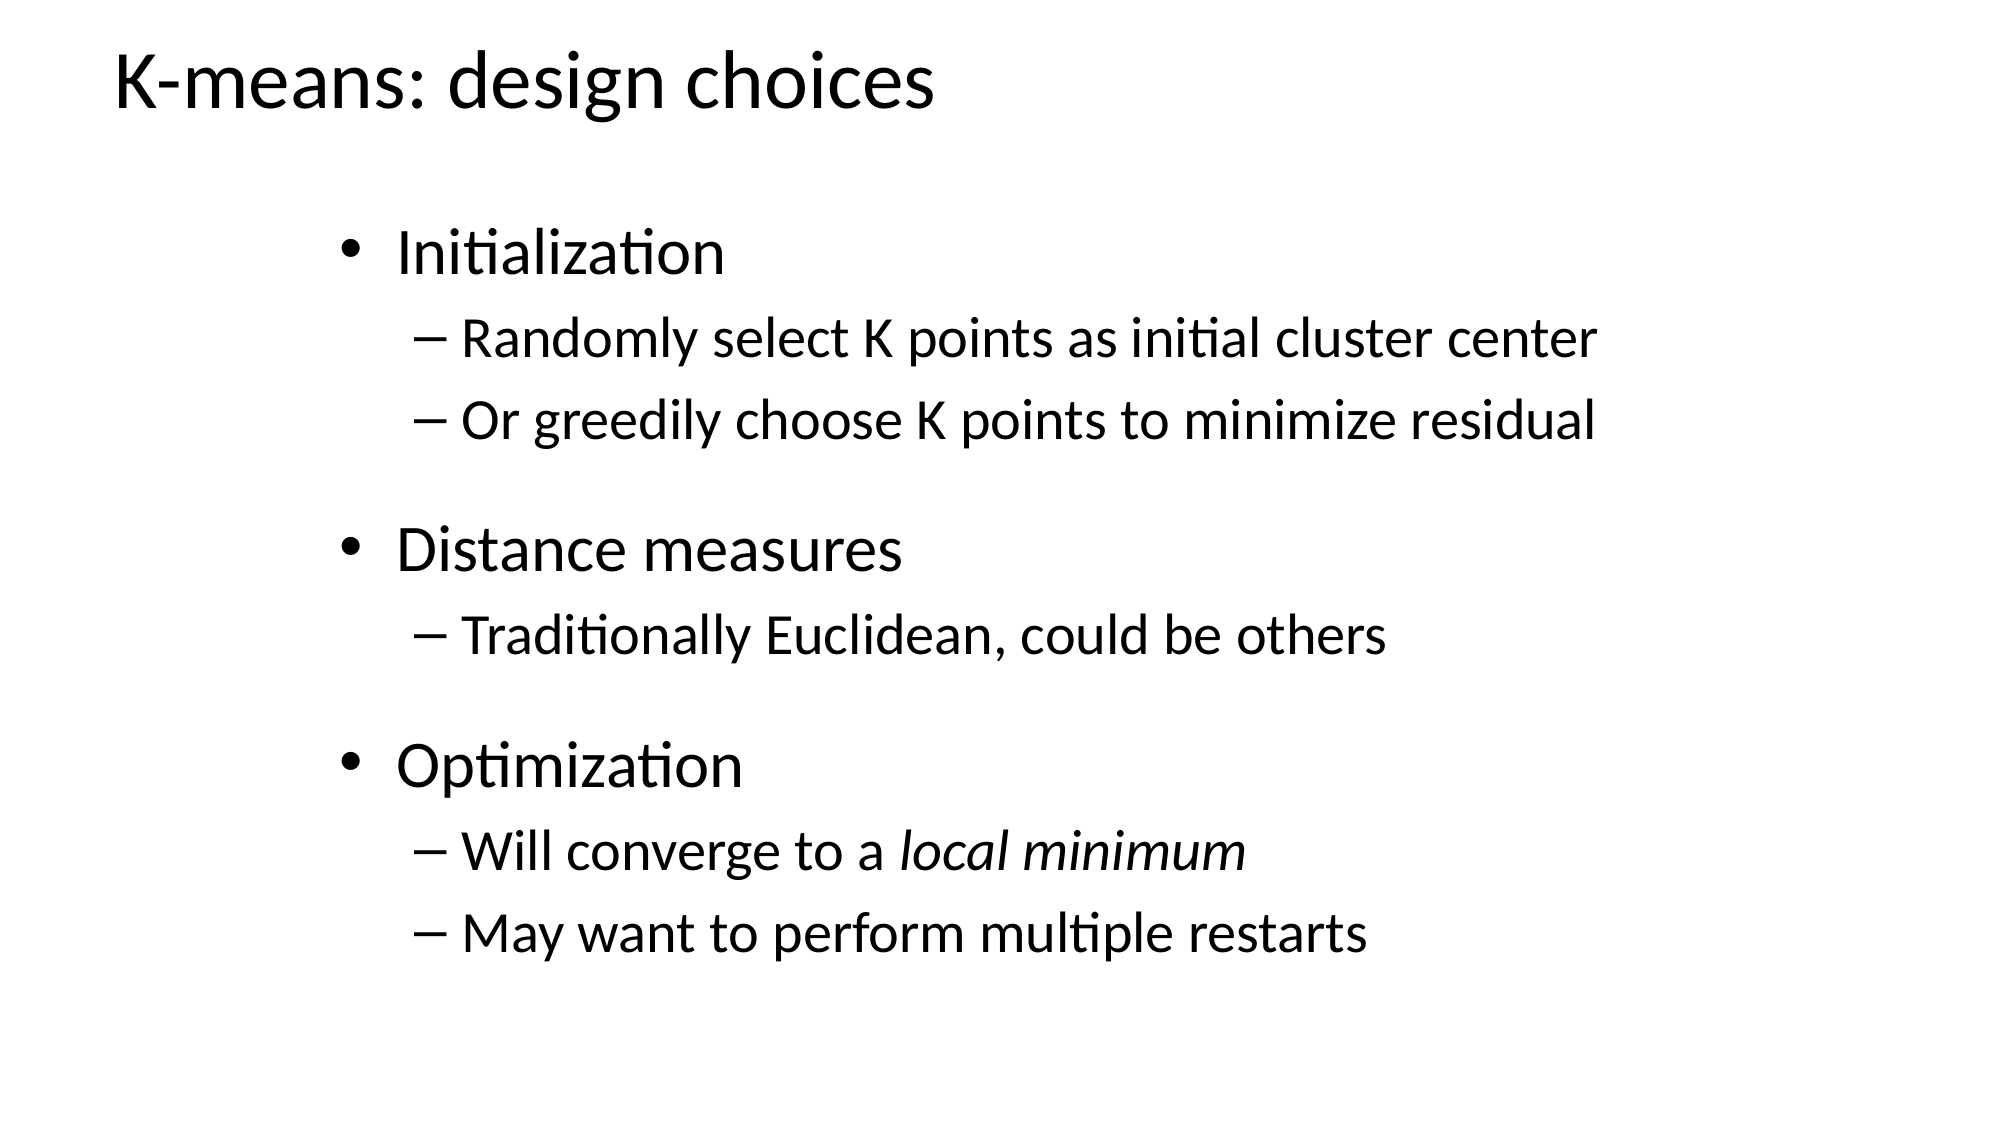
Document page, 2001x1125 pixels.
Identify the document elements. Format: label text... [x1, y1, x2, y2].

title K-means: design choices [99, 0, 1900, 150]
list Initialization Randomly select K points as initial cluster center Or greedily choose K points to minimize residual Distance measures Traditionally Euclidean, could be others Optimization Will converge to a local minimum May want to perform multiple restarts [324, 200, 1675, 1125]
